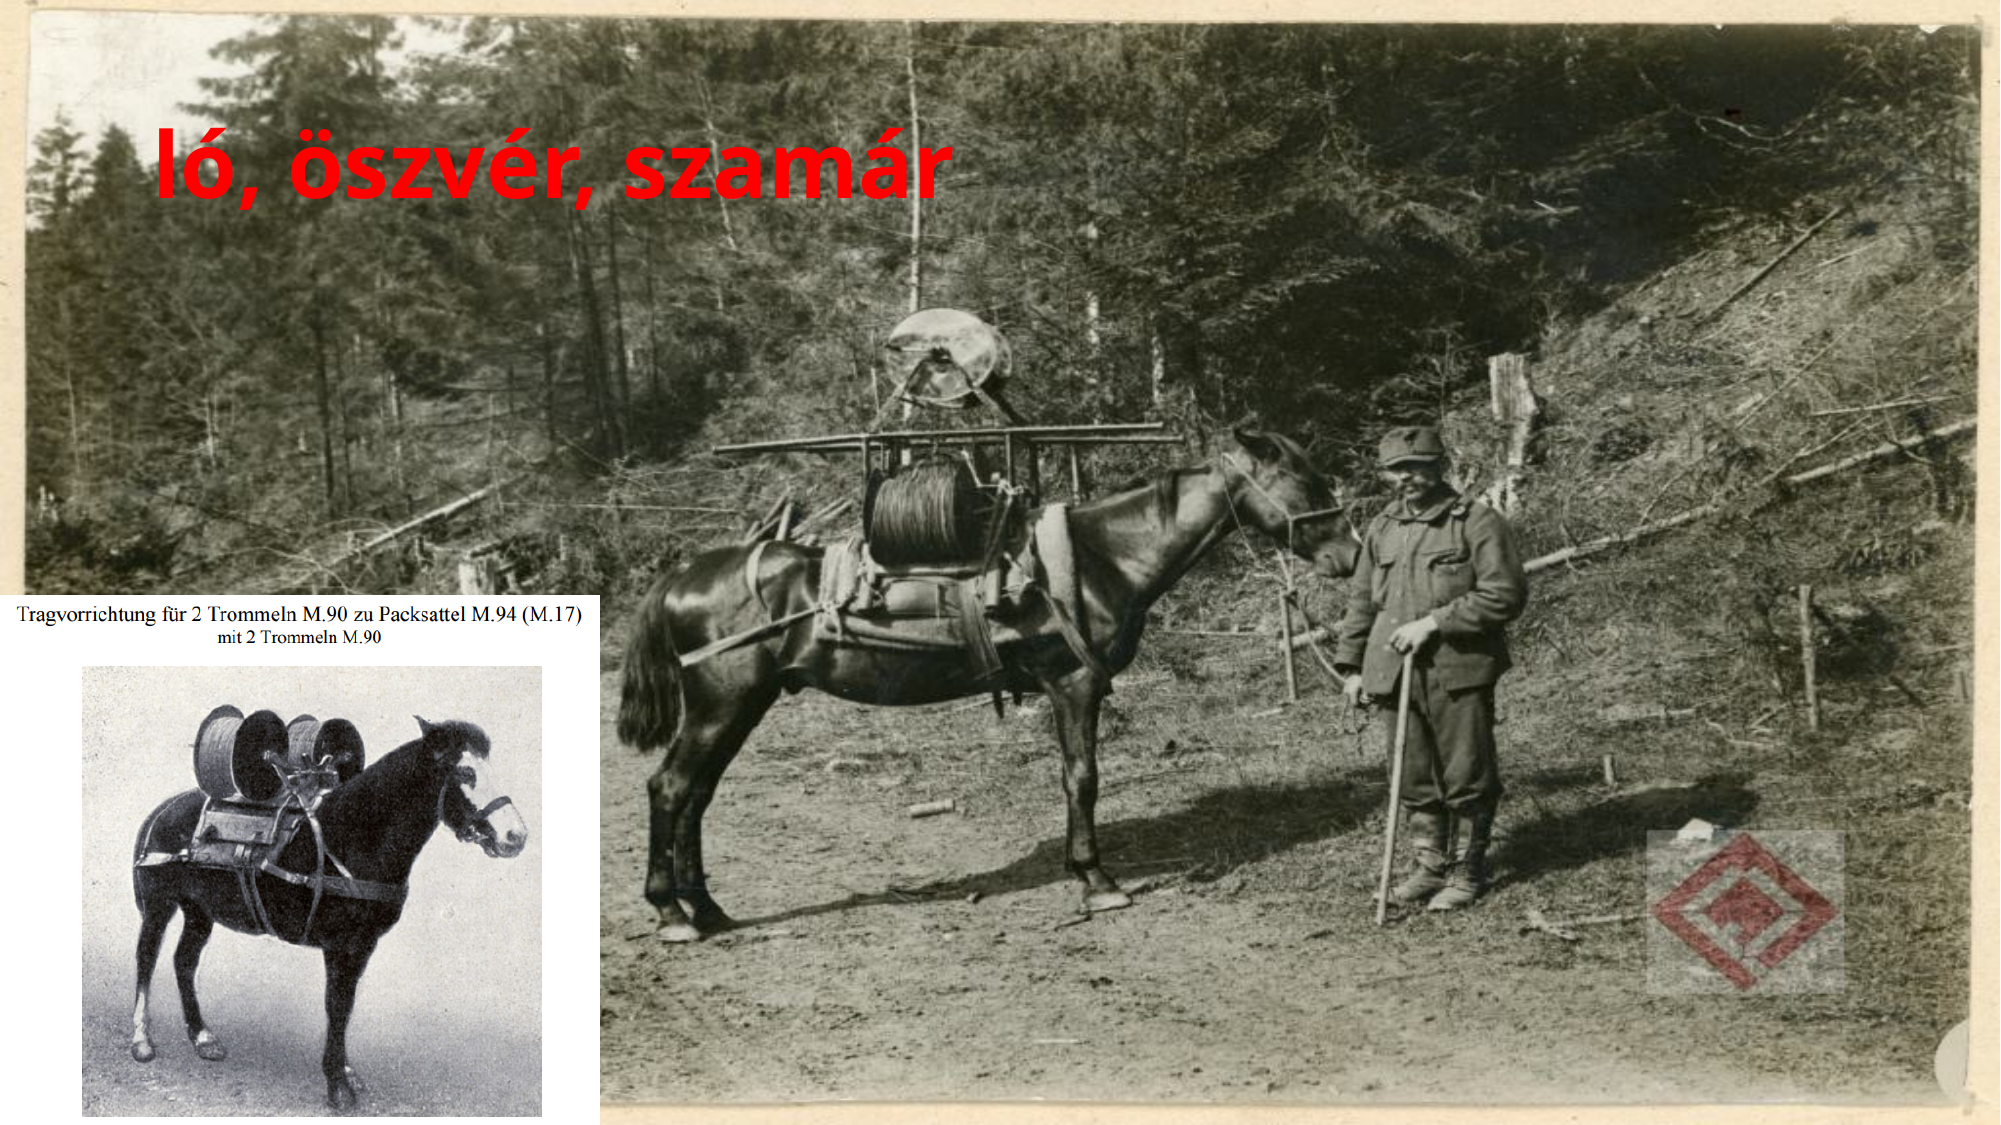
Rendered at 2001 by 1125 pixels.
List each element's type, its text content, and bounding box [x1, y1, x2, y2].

title ló, öszvér, szamár [137, 59, 1863, 278]
picture [0, 0, 2001, 1125]
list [0, 595, 600, 1125]
